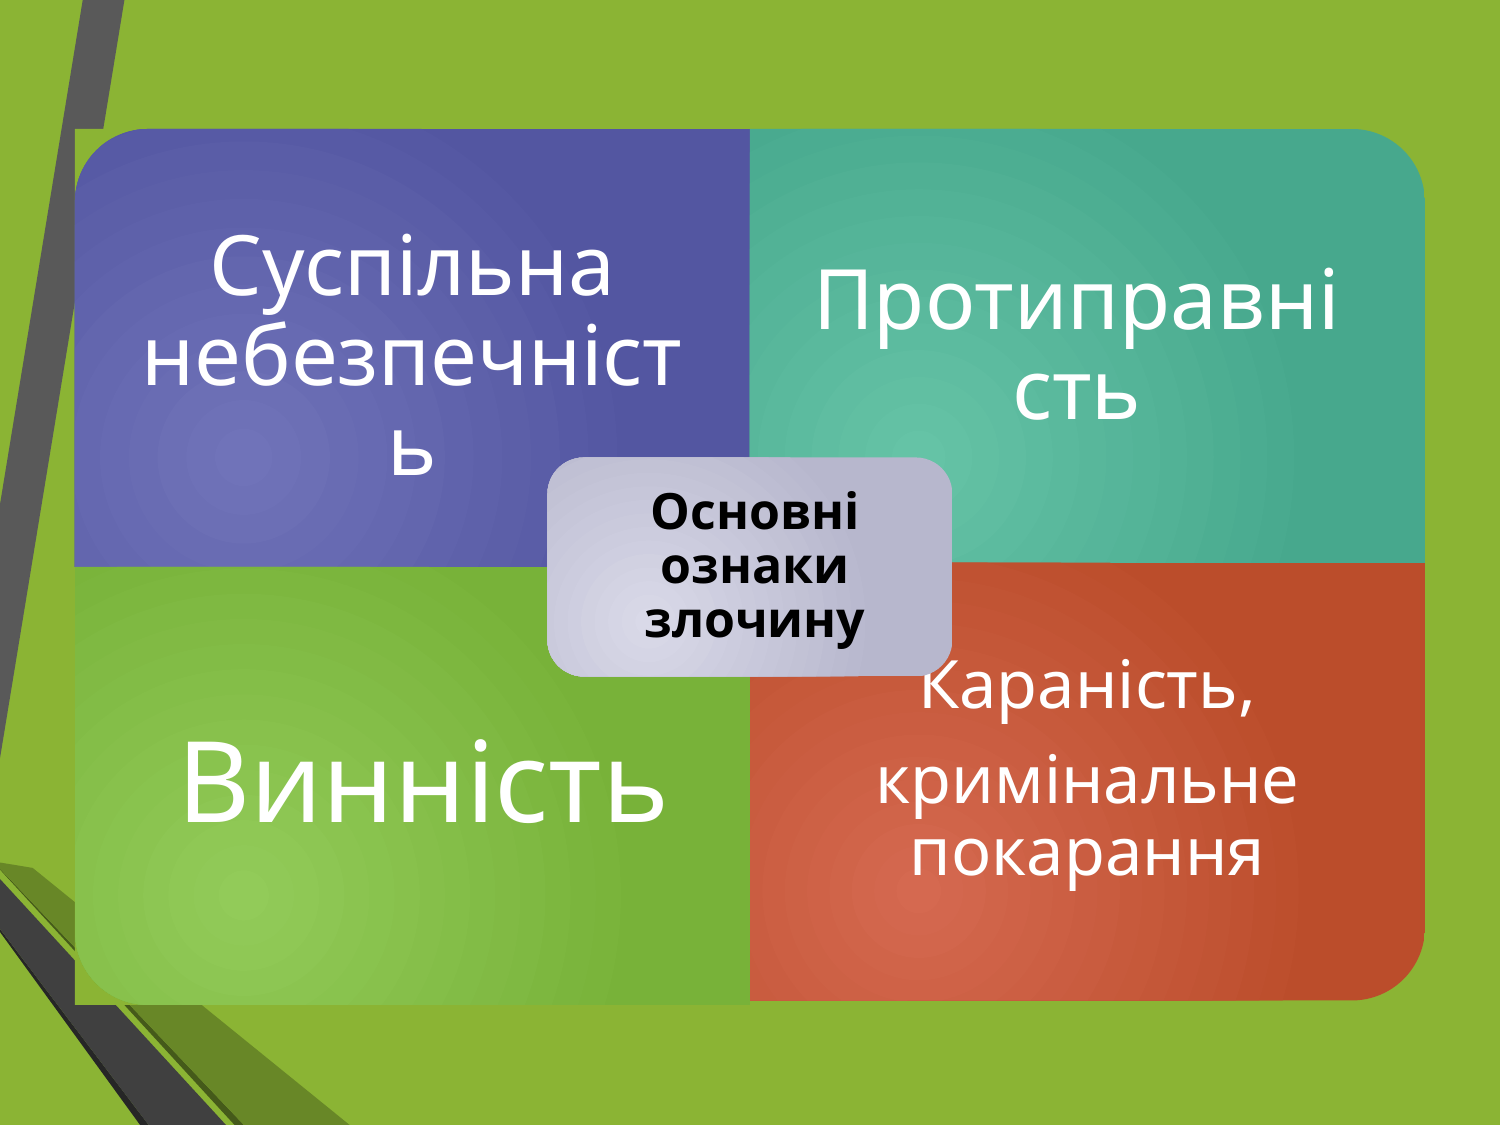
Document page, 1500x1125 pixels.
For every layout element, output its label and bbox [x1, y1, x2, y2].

list [74, 128, 1426, 1006]
